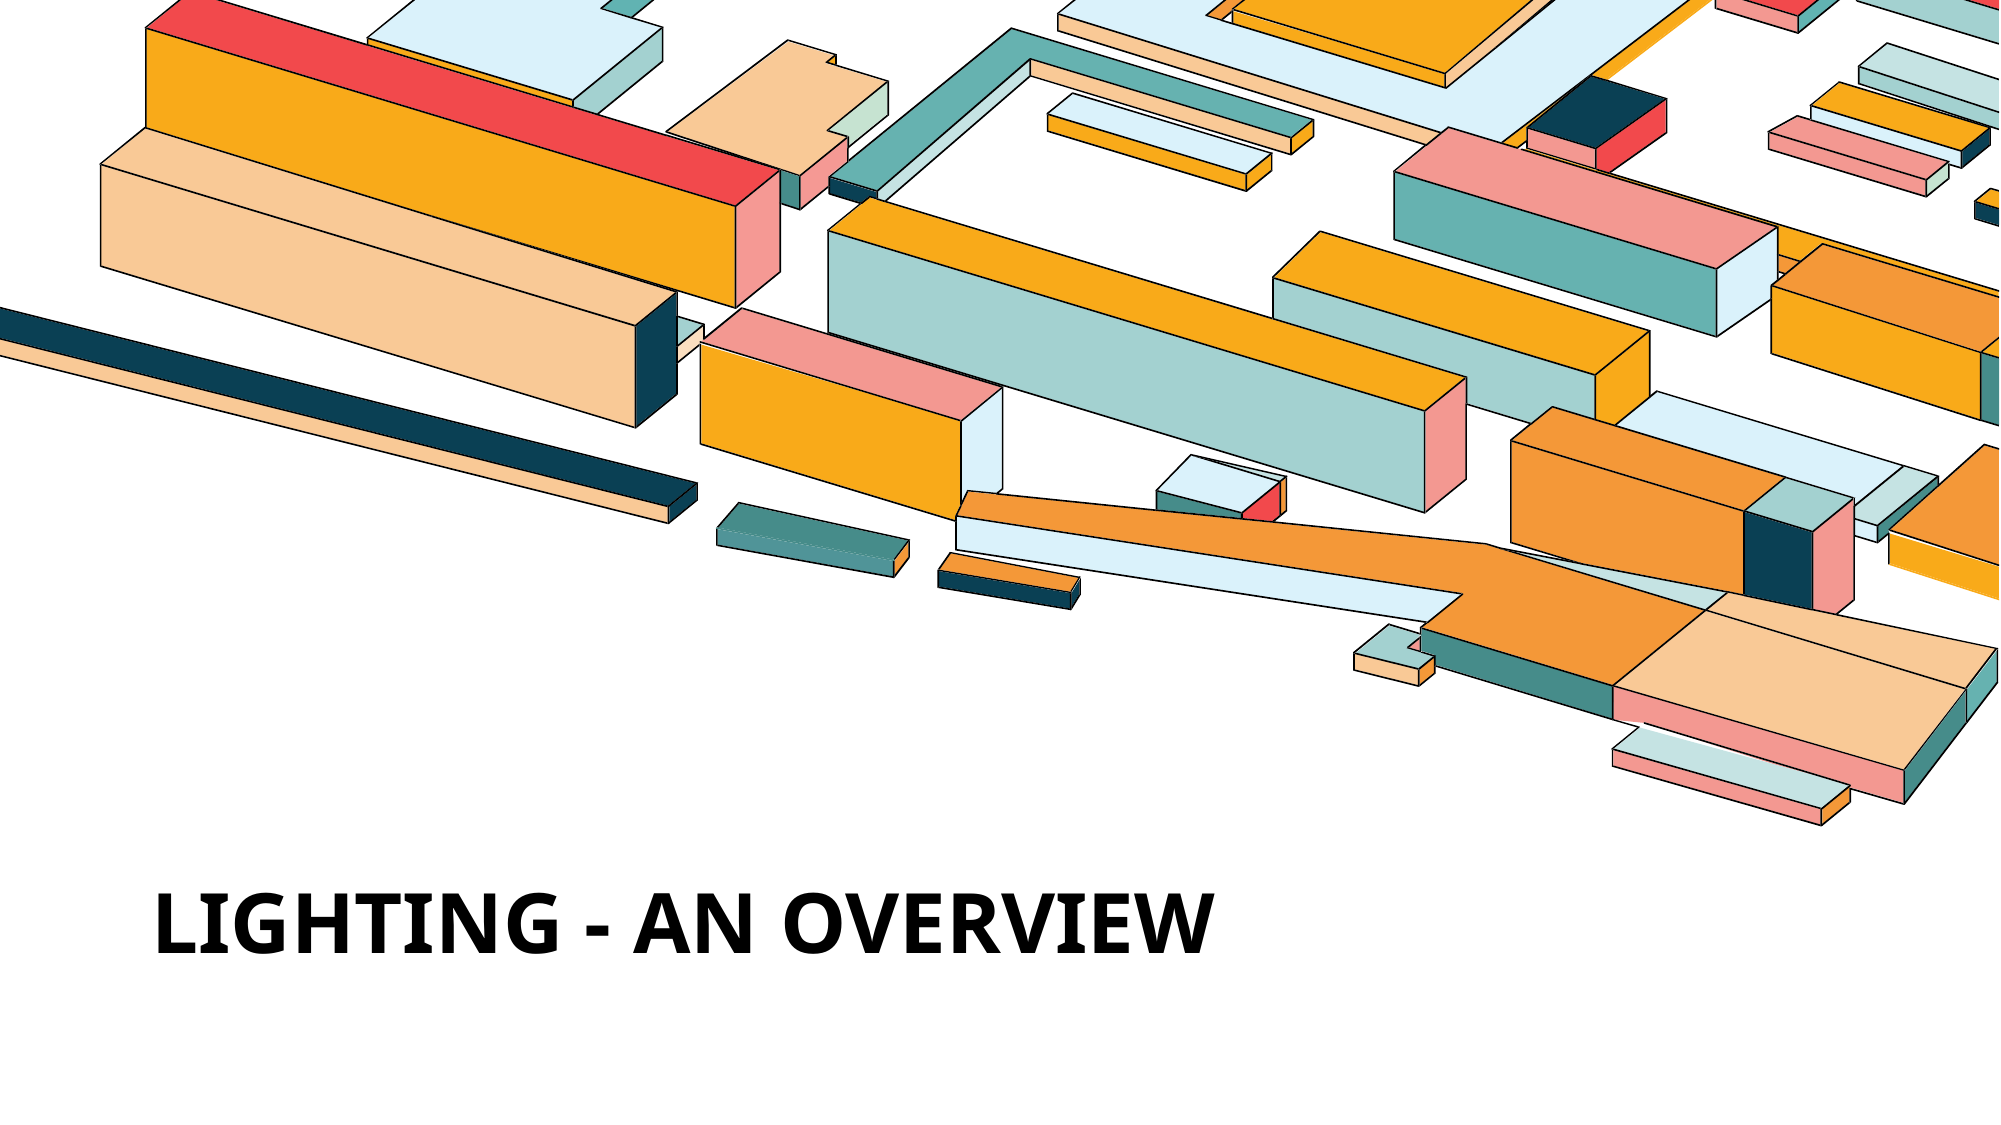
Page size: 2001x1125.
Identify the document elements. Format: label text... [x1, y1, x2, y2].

title Lighting - An OVERVIEW [136, 766, 1862, 980]
